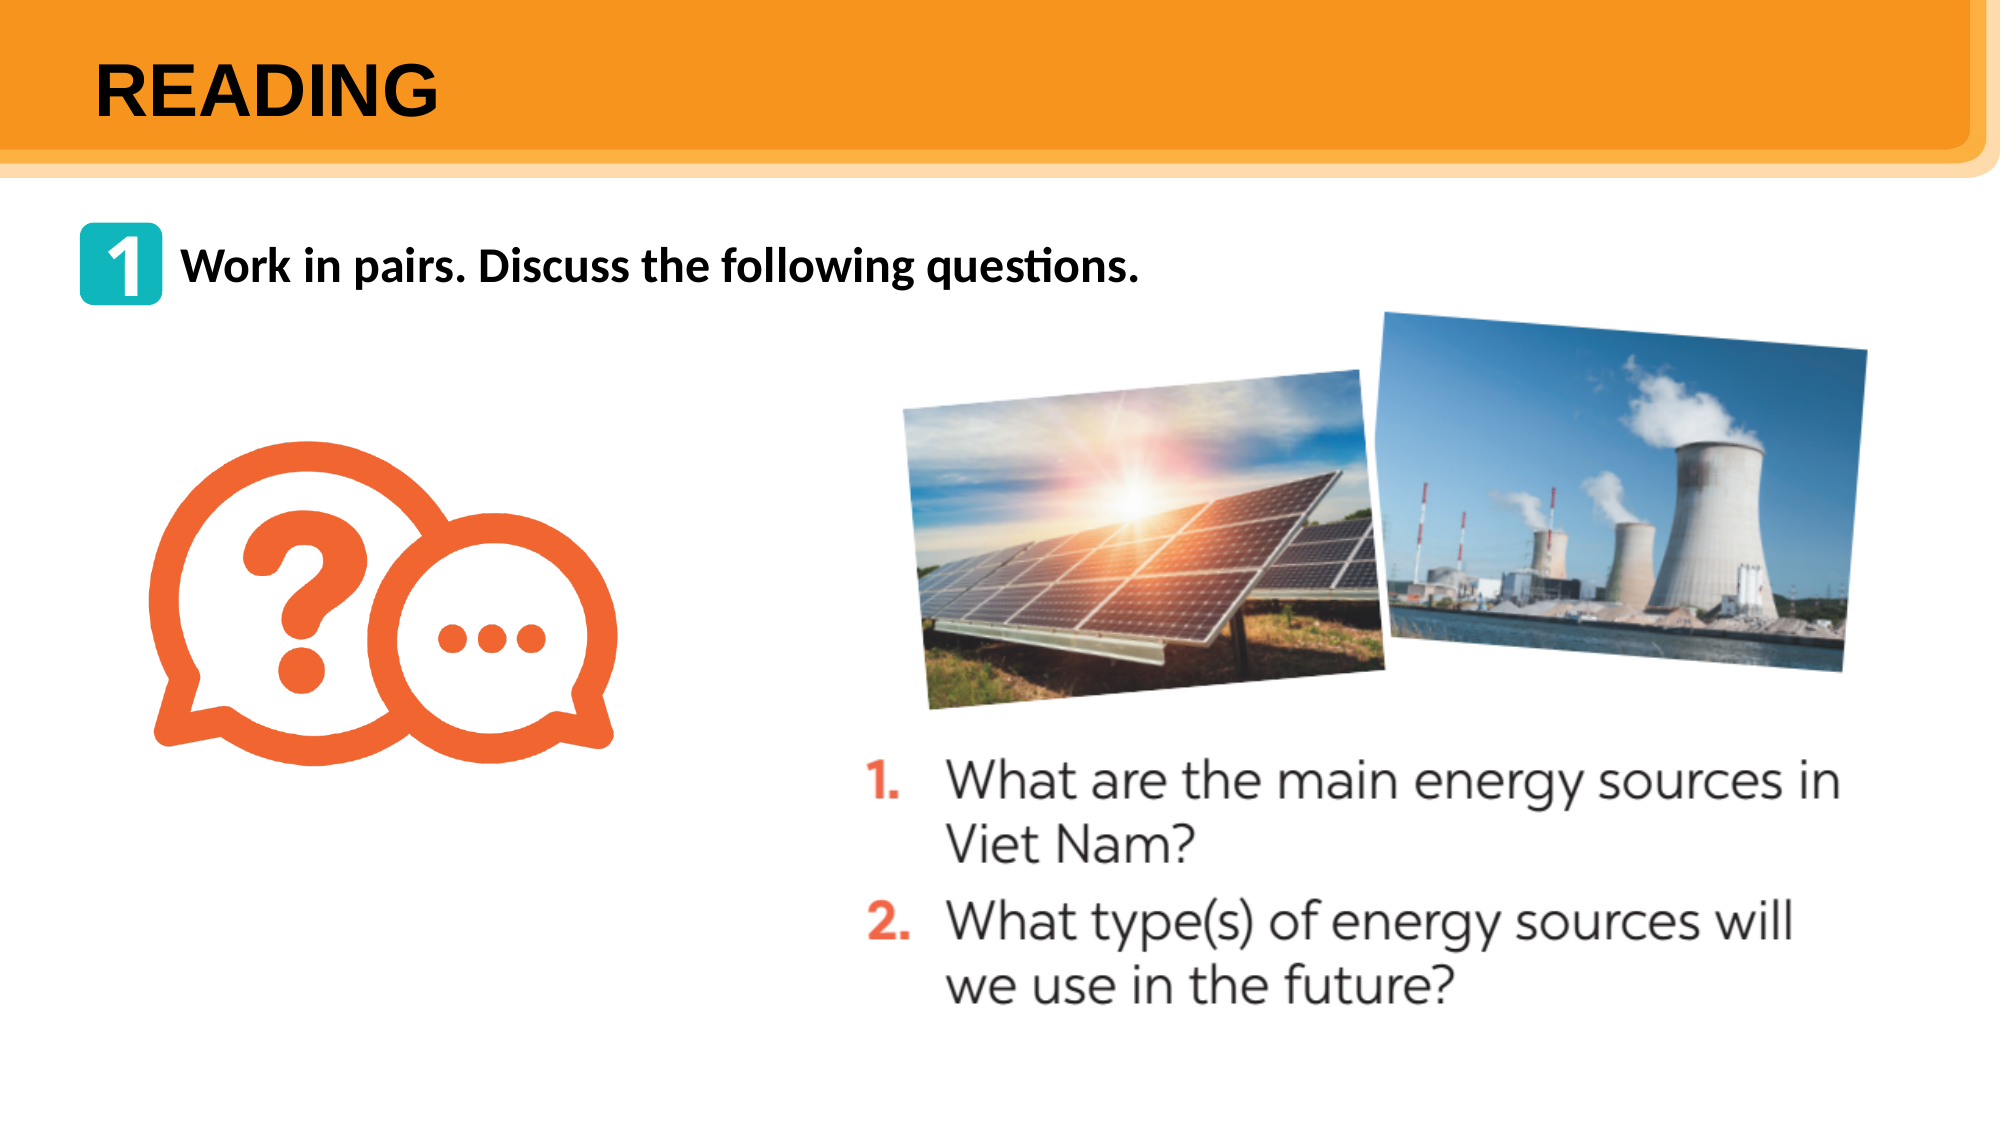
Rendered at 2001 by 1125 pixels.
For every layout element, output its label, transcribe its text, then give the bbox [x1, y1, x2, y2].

picture [121, 434, 643, 779]
picture [0, 0, 2000, 178]
text_box [78, 222, 88, 305]
text_box 1 [88, 205, 154, 321]
picture [850, 305, 1896, 1021]
text_box [154, 222, 164, 305]
text_box Work in pairs. Discuss the following questions. [165, 225, 1515, 300]
